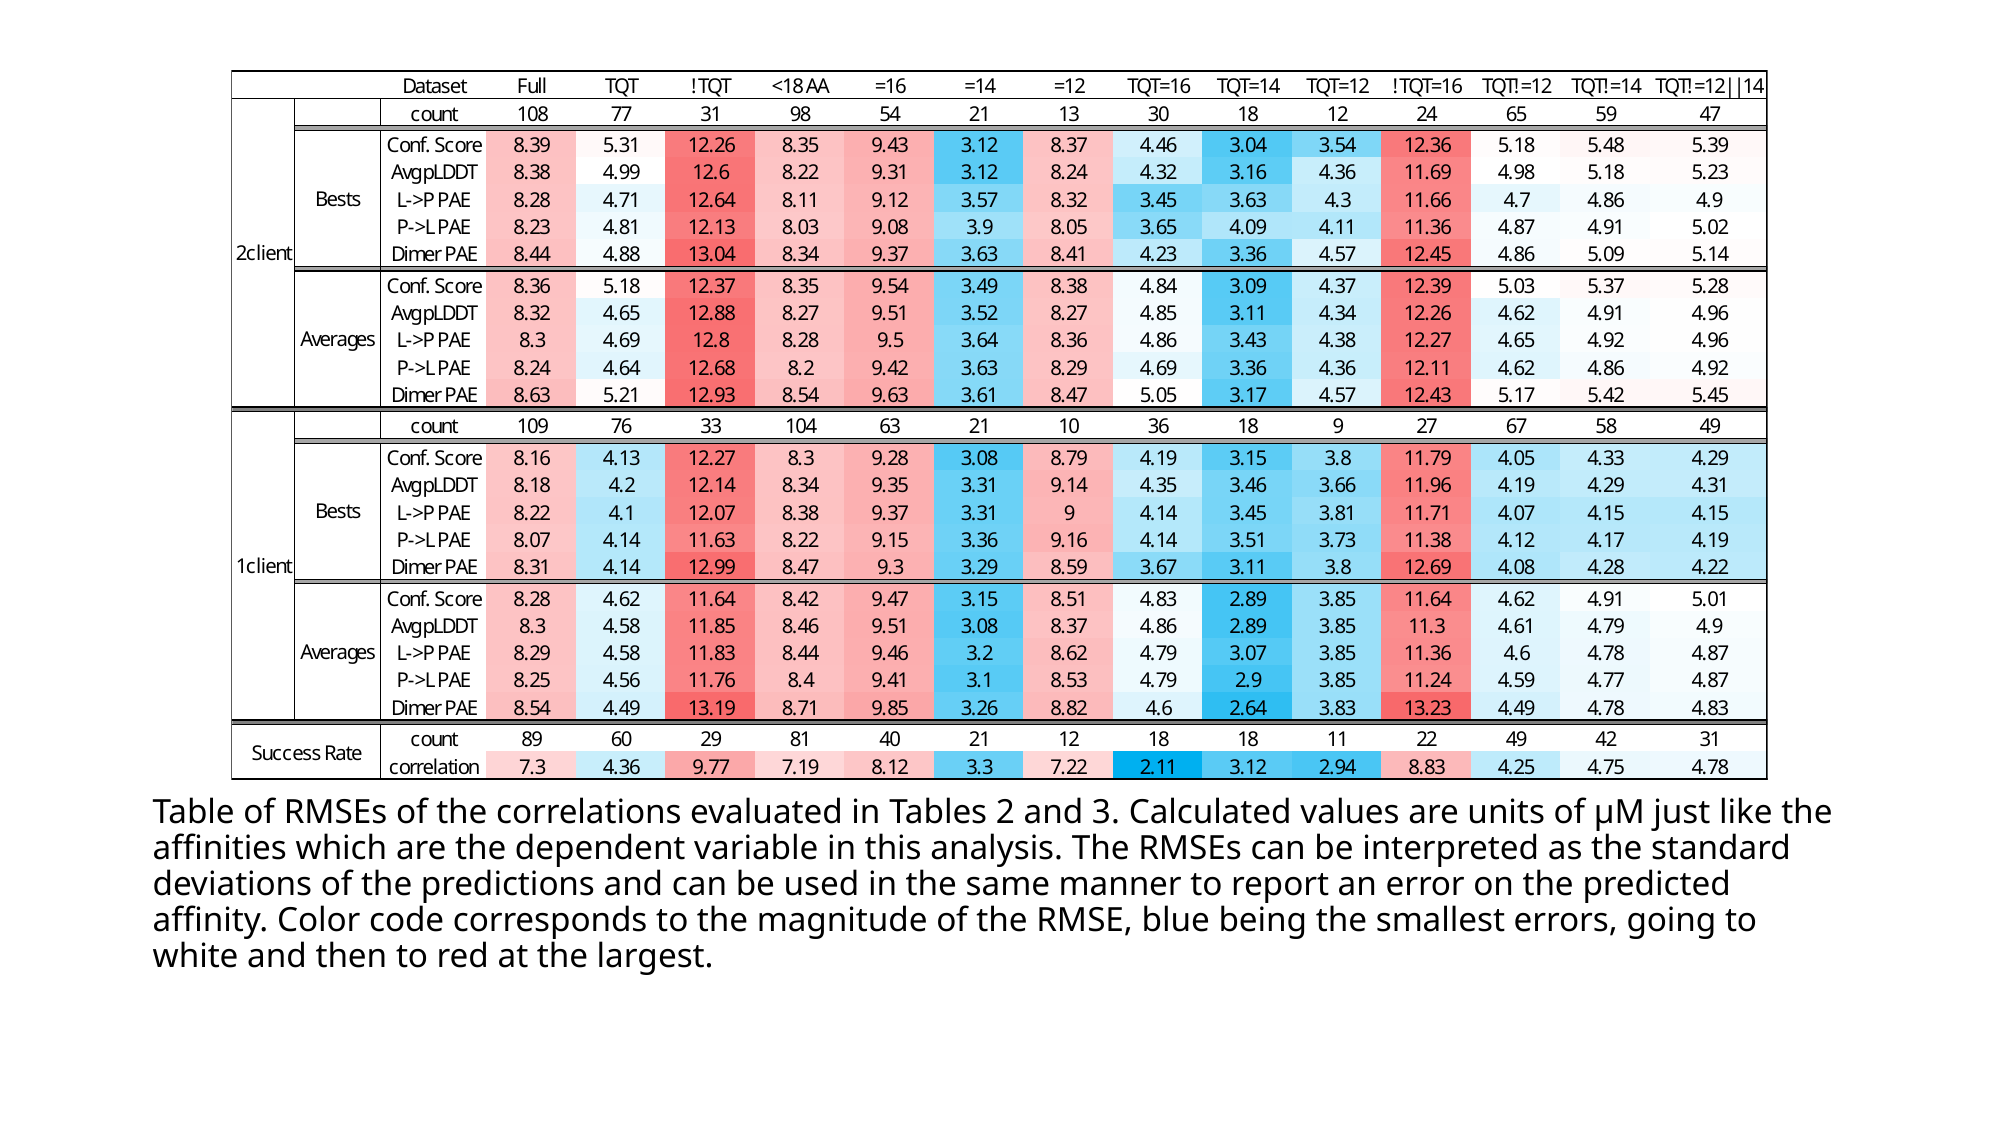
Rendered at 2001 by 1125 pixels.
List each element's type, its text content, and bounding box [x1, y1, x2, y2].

list Table of RMSEs of the correlations evaluated in Tables 2 and 3. Calculated values are units of µM just like the affinities which are the dependent variable in this analysis. The RMSEs can be interpreted as the standard deviations of the predictions and can be used in the same manner to report an error on the predicted affinity. Color code corresponds to the magnitude of the RMSE, blue being the smallest errors, going to white and then to red at the largest. [137, 787, 1863, 963]
picture [230, 70, 1770, 782]
